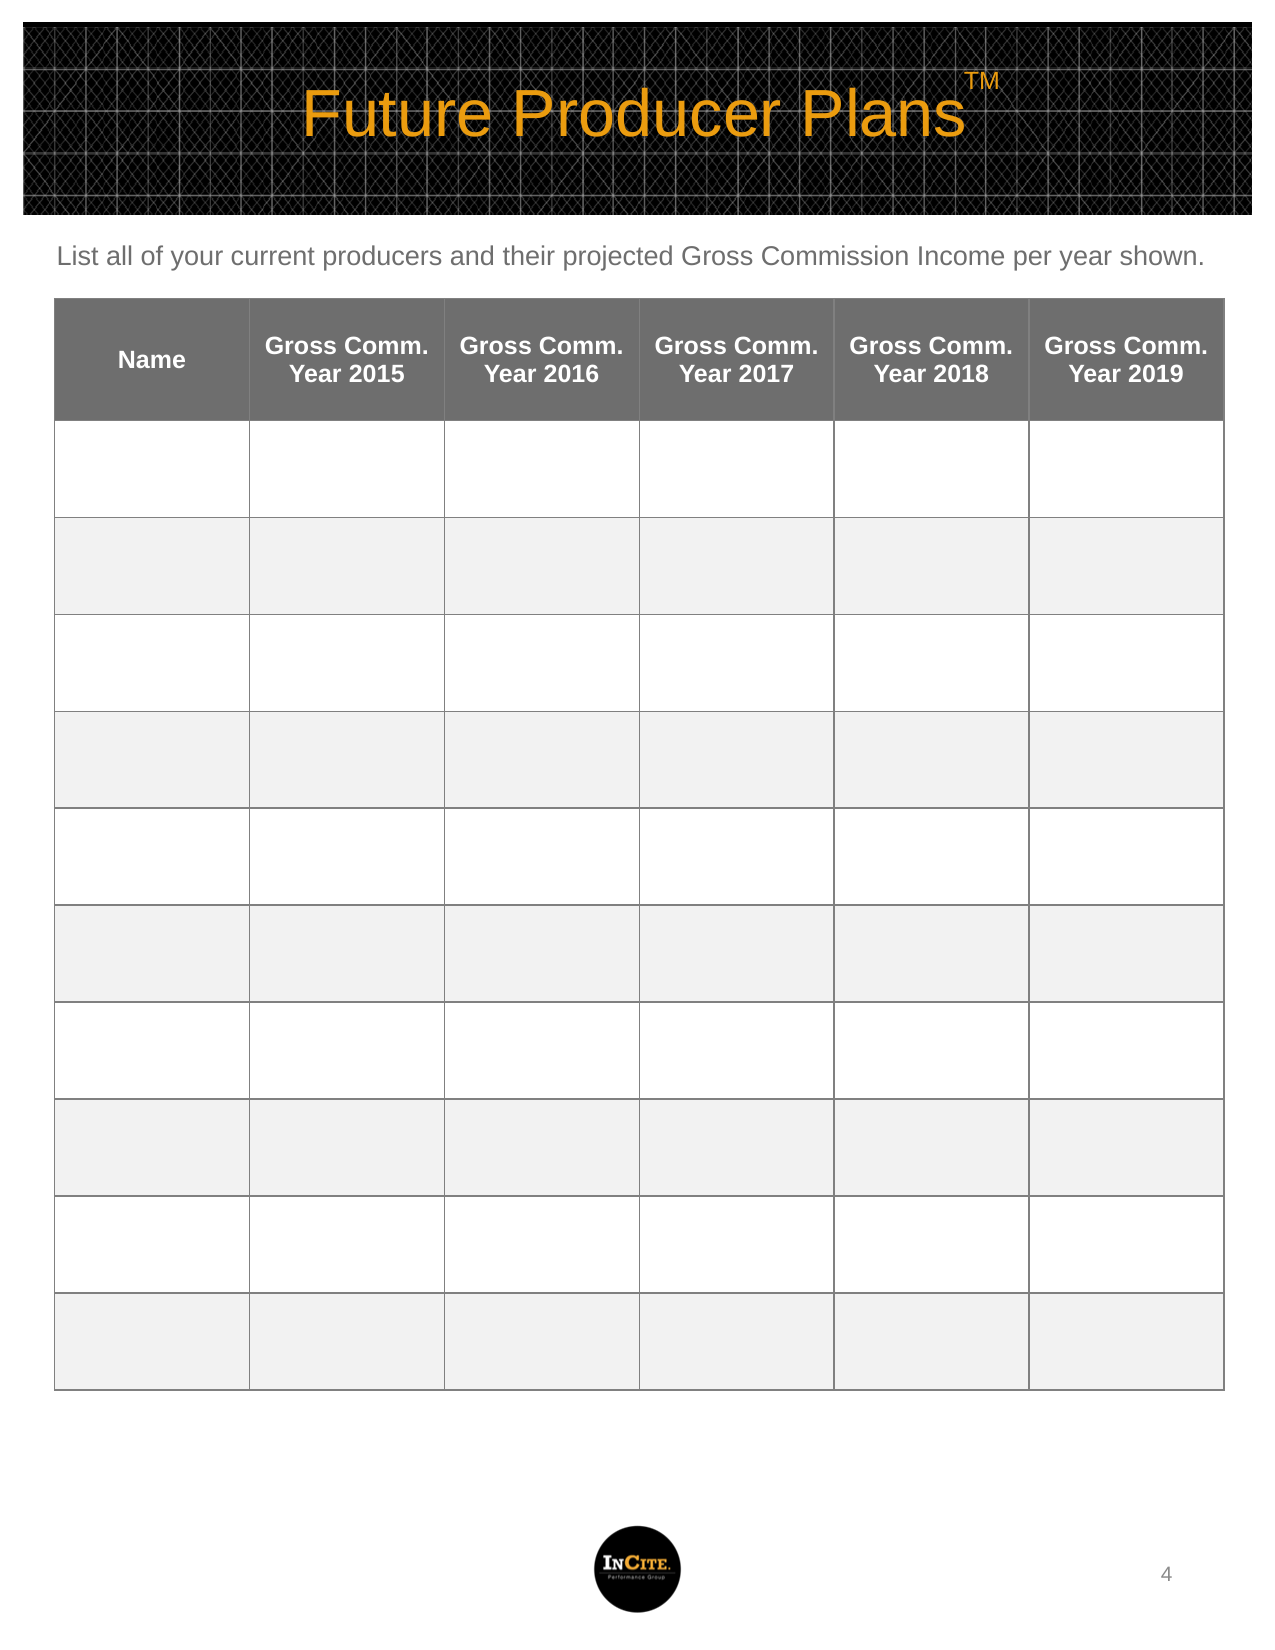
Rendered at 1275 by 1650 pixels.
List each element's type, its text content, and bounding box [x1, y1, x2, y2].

table_cell [1030, 1197, 1223, 1292]
table_cell [640, 1003, 833, 1098]
table_cell [55, 518, 249, 614]
table_header Gross Comm. Year 2018 [835, 299, 1028, 420]
table_cell [445, 712, 639, 807]
table_cell [445, 1294, 639, 1389]
table_header Gross Comm. Year 2016 [445, 299, 639, 420]
table_cell [1030, 906, 1223, 1001]
table_cell [55, 809, 249, 904]
slide_number 4 [900, 1529, 1188, 1618]
table_cell [1030, 1100, 1223, 1195]
table_cell [55, 712, 249, 807]
table_cell [835, 712, 1028, 807]
table_cell [835, 1100, 1028, 1195]
table_header Gross Comm. Year 2019 [1030, 299, 1223, 420]
text_box List all of your current producers and their projected Gross Commission Income per year shown. [41, 231, 1236, 279]
table_cell [640, 615, 833, 711]
table_cell [55, 1100, 249, 1195]
table_cell [445, 615, 639, 711]
table_cell [250, 421, 444, 517]
table_cell [1030, 1003, 1223, 1098]
table_cell [1030, 421, 1223, 517]
table_cell [55, 906, 249, 1001]
table_cell [640, 421, 833, 517]
table_cell [250, 615, 444, 711]
table_cell [445, 906, 639, 1001]
table_cell [445, 421, 639, 517]
picture [22, 22, 1252, 215]
table_cell [445, 809, 639, 904]
table_cell [835, 906, 1028, 1001]
table_header Name [55, 299, 249, 420]
table_cell [1030, 809, 1223, 904]
table_cell [1030, 1294, 1223, 1389]
table_cell [55, 1003, 249, 1098]
table_cell [55, 1294, 249, 1389]
table_cell [1030, 712, 1223, 807]
table_cell [640, 906, 833, 1001]
table_cell [1030, 518, 1223, 614]
table_cell [250, 1100, 444, 1195]
table_cell [55, 1197, 249, 1292]
table_cell [835, 1197, 1028, 1292]
table_cell [640, 518, 833, 614]
table_cell [250, 712, 444, 807]
table_cell [445, 1197, 639, 1292]
table_header Gross Comm. Year 2017 [640, 299, 833, 420]
table_cell [250, 518, 444, 614]
picture [590, 1523, 685, 1615]
table_cell [640, 1197, 833, 1292]
table_cell [835, 1294, 1028, 1389]
table_cell [640, 1100, 833, 1195]
table_header Gross Comm. Year 2015 [250, 299, 444, 420]
table_cell [835, 809, 1028, 904]
table_cell [55, 615, 249, 711]
table_cell [835, 518, 1028, 614]
table_cell [640, 1294, 833, 1389]
table_cell [445, 1003, 639, 1098]
table_cell [445, 518, 639, 614]
table_cell [640, 712, 833, 807]
table_cell [835, 421, 1028, 517]
table_cell [250, 809, 444, 904]
table_cell [250, 1294, 444, 1389]
table_cell [250, 1197, 444, 1292]
table_cell [1030, 615, 1223, 711]
table_cell [640, 809, 833, 904]
table_cell [835, 1003, 1028, 1098]
table_cell [55, 421, 249, 517]
table_cell [250, 1003, 444, 1098]
table_cell [445, 1100, 639, 1195]
table_cell [250, 906, 444, 1001]
table_cell [835, 615, 1028, 711]
